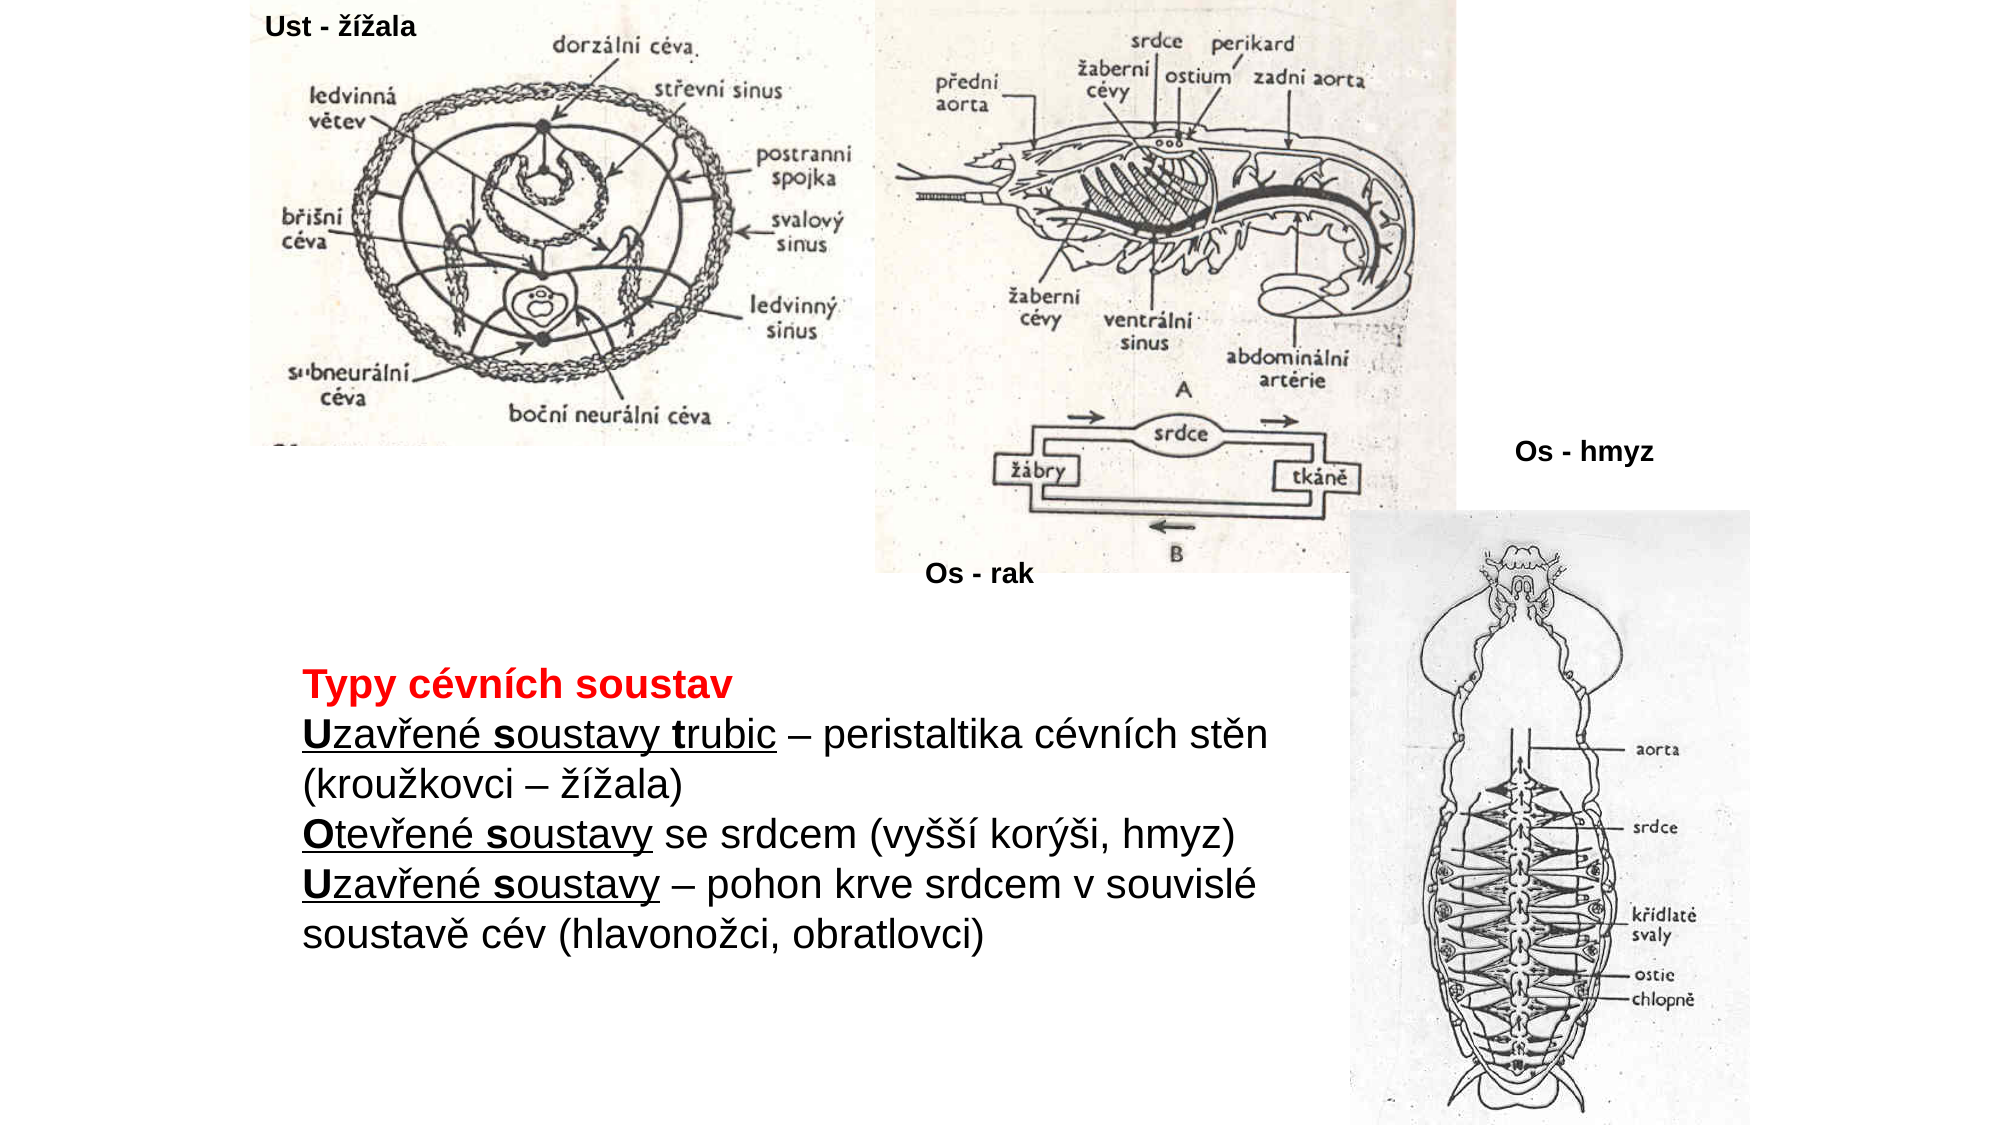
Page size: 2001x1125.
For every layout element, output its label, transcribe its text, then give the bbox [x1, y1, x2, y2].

text_box Typy cévních soustav Uzavřené soustavy trubic – peristaltika cévních stěn (kroužkovci – žížala) Otevřené soustavy se srdcem (vyšší korýši, hmyz) Uzavřené soustavy – pohon krve srdcem v souvislé soustavě cév (hlavonožci, obratlovci) [287, 649, 1311, 1010]
picture [249, 0, 1750, 1125]
text_box Os - rak [910, 573, 1086, 597]
text_box Os - hmyz [1500, 424, 1675, 475]
